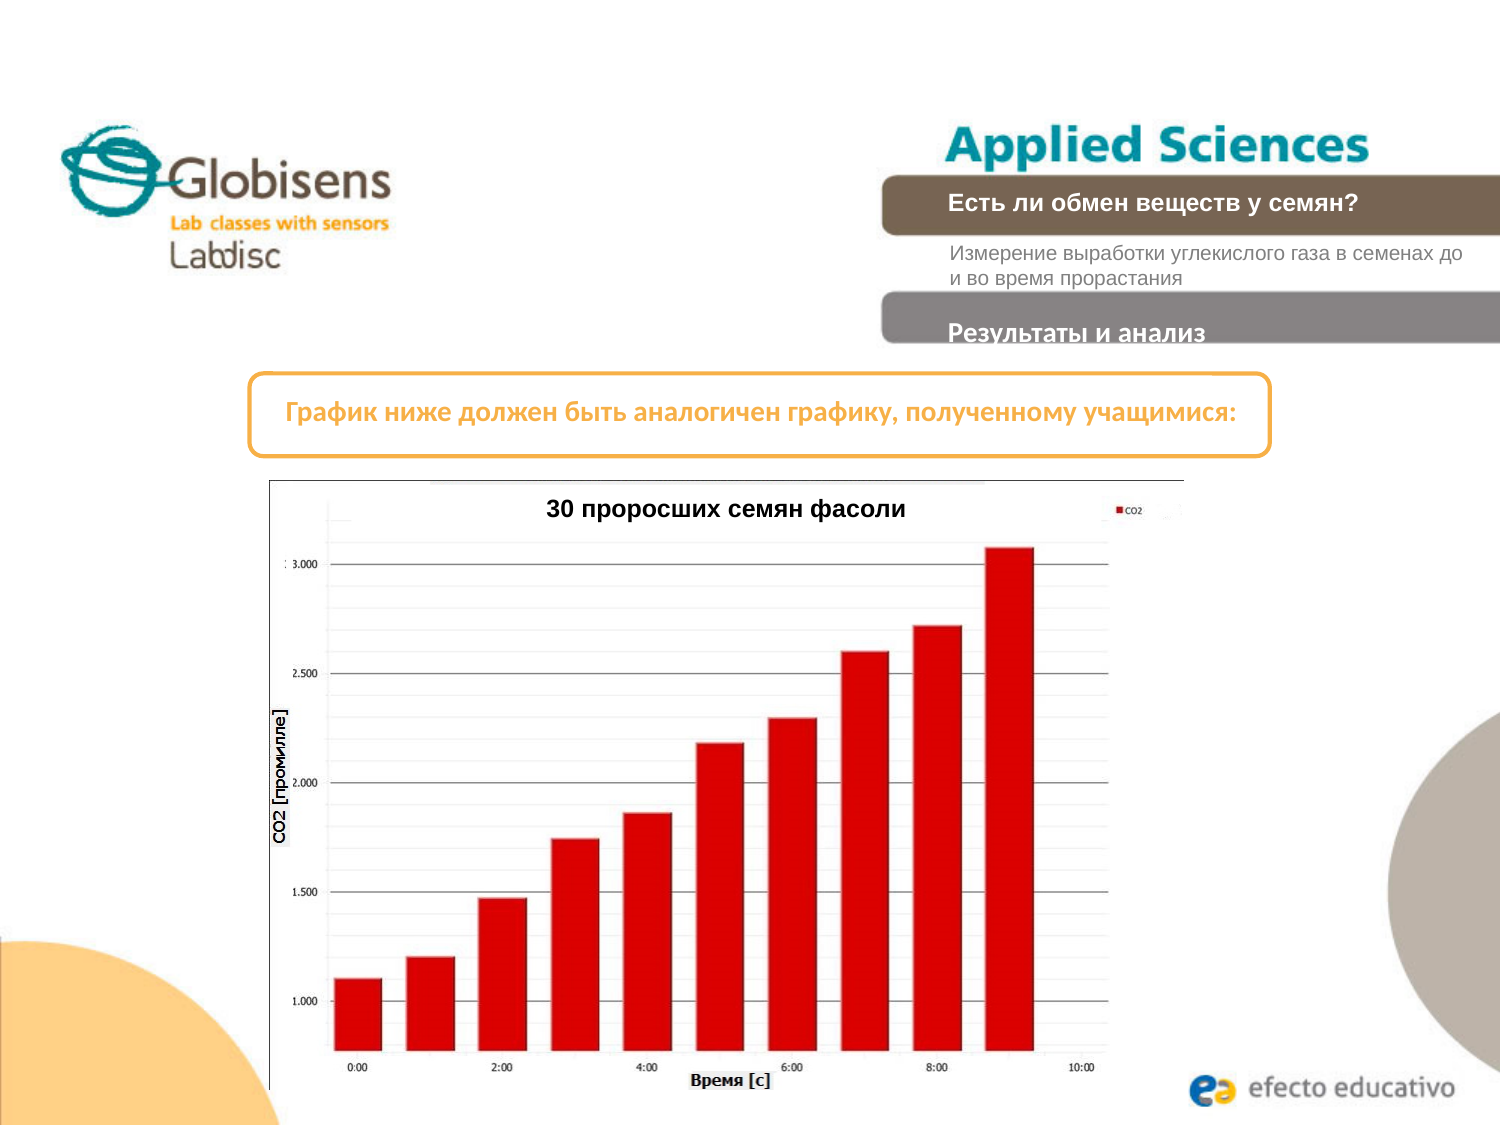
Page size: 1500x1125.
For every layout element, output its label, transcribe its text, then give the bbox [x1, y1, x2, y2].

text_box Измерение выработки углекислого газа в семенах до и во время прорастания [934, 232, 1483, 298]
text_box Результаты и анализ [933, 305, 1418, 374]
picture [0, 0, 1500, 1125]
text_box Есть ли обмен веществ у семян? [933, 182, 1483, 227]
text_box [247, 371, 1272, 459]
text_box [903, 192, 1500, 261]
text_box График ниже должен быть аналогичен графику, полученному учащимися: [271, 385, 1259, 435]
